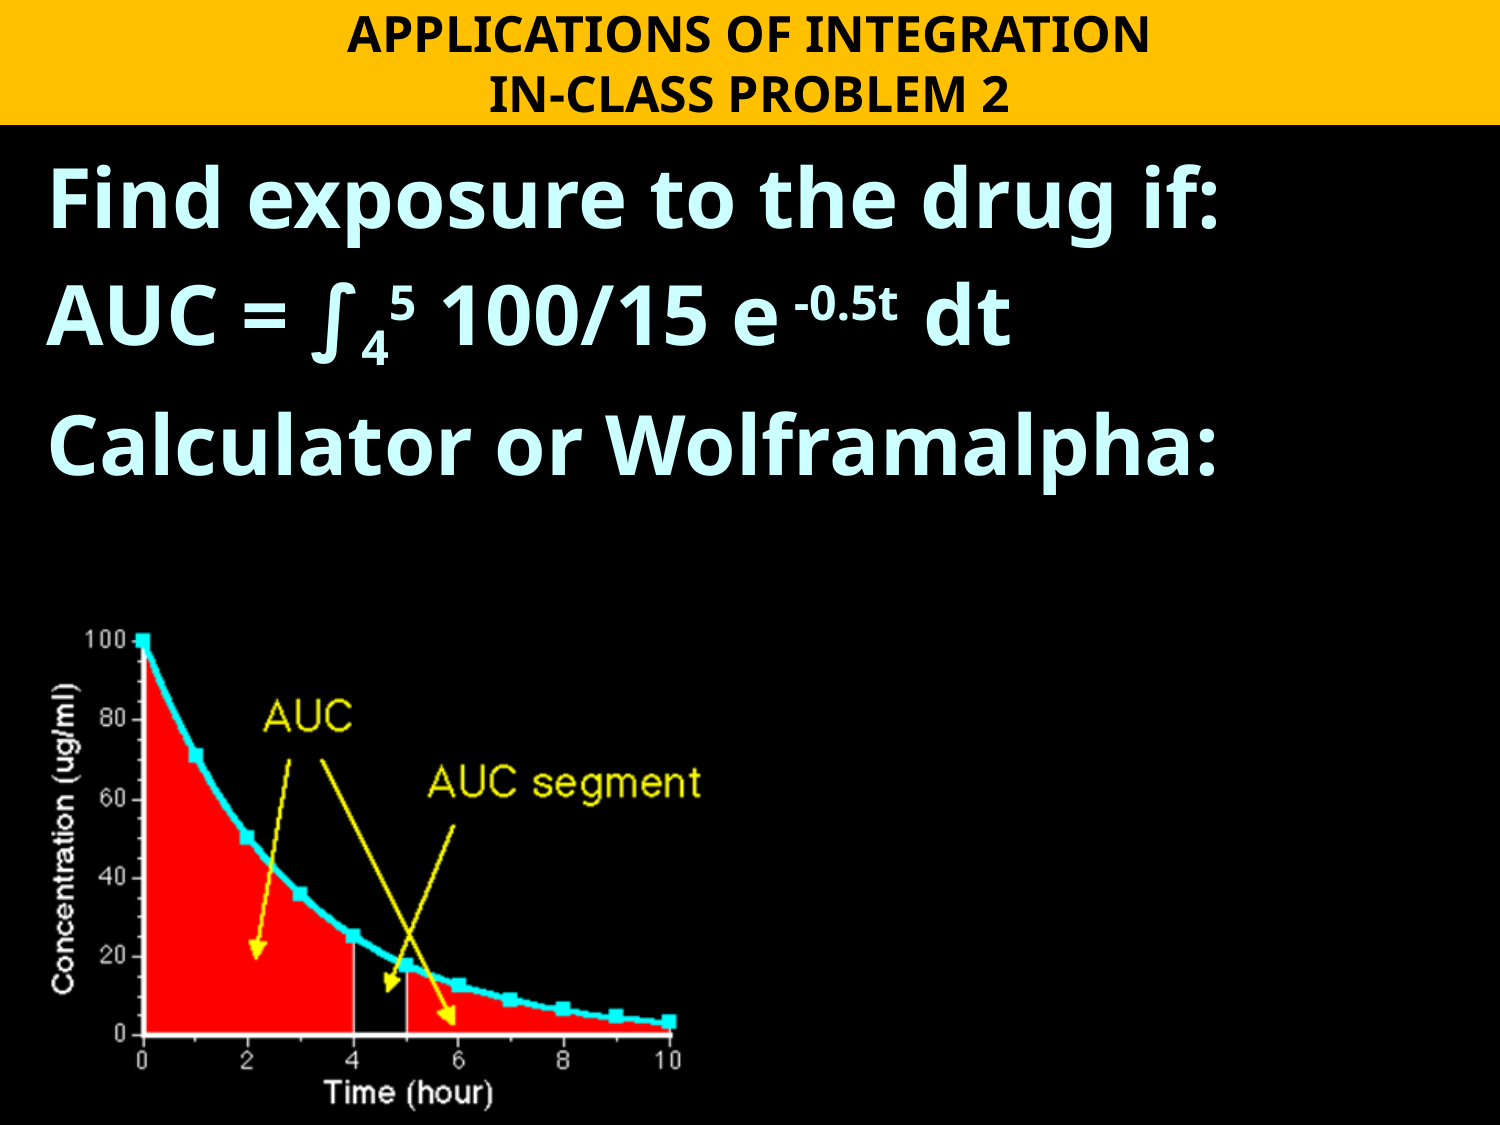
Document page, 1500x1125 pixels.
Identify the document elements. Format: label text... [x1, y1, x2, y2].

text_box APPLICATIONS OF INTEGRATION IN-CLASS PROBLEM 2 [0, 0, 1500, 125]
picture [49, 627, 715, 1113]
list Find exposure to the drug if: AUC = ∫45 100/15 e -0.5t dt Calculator or Wolframalpha: [31, 137, 1469, 1063]
